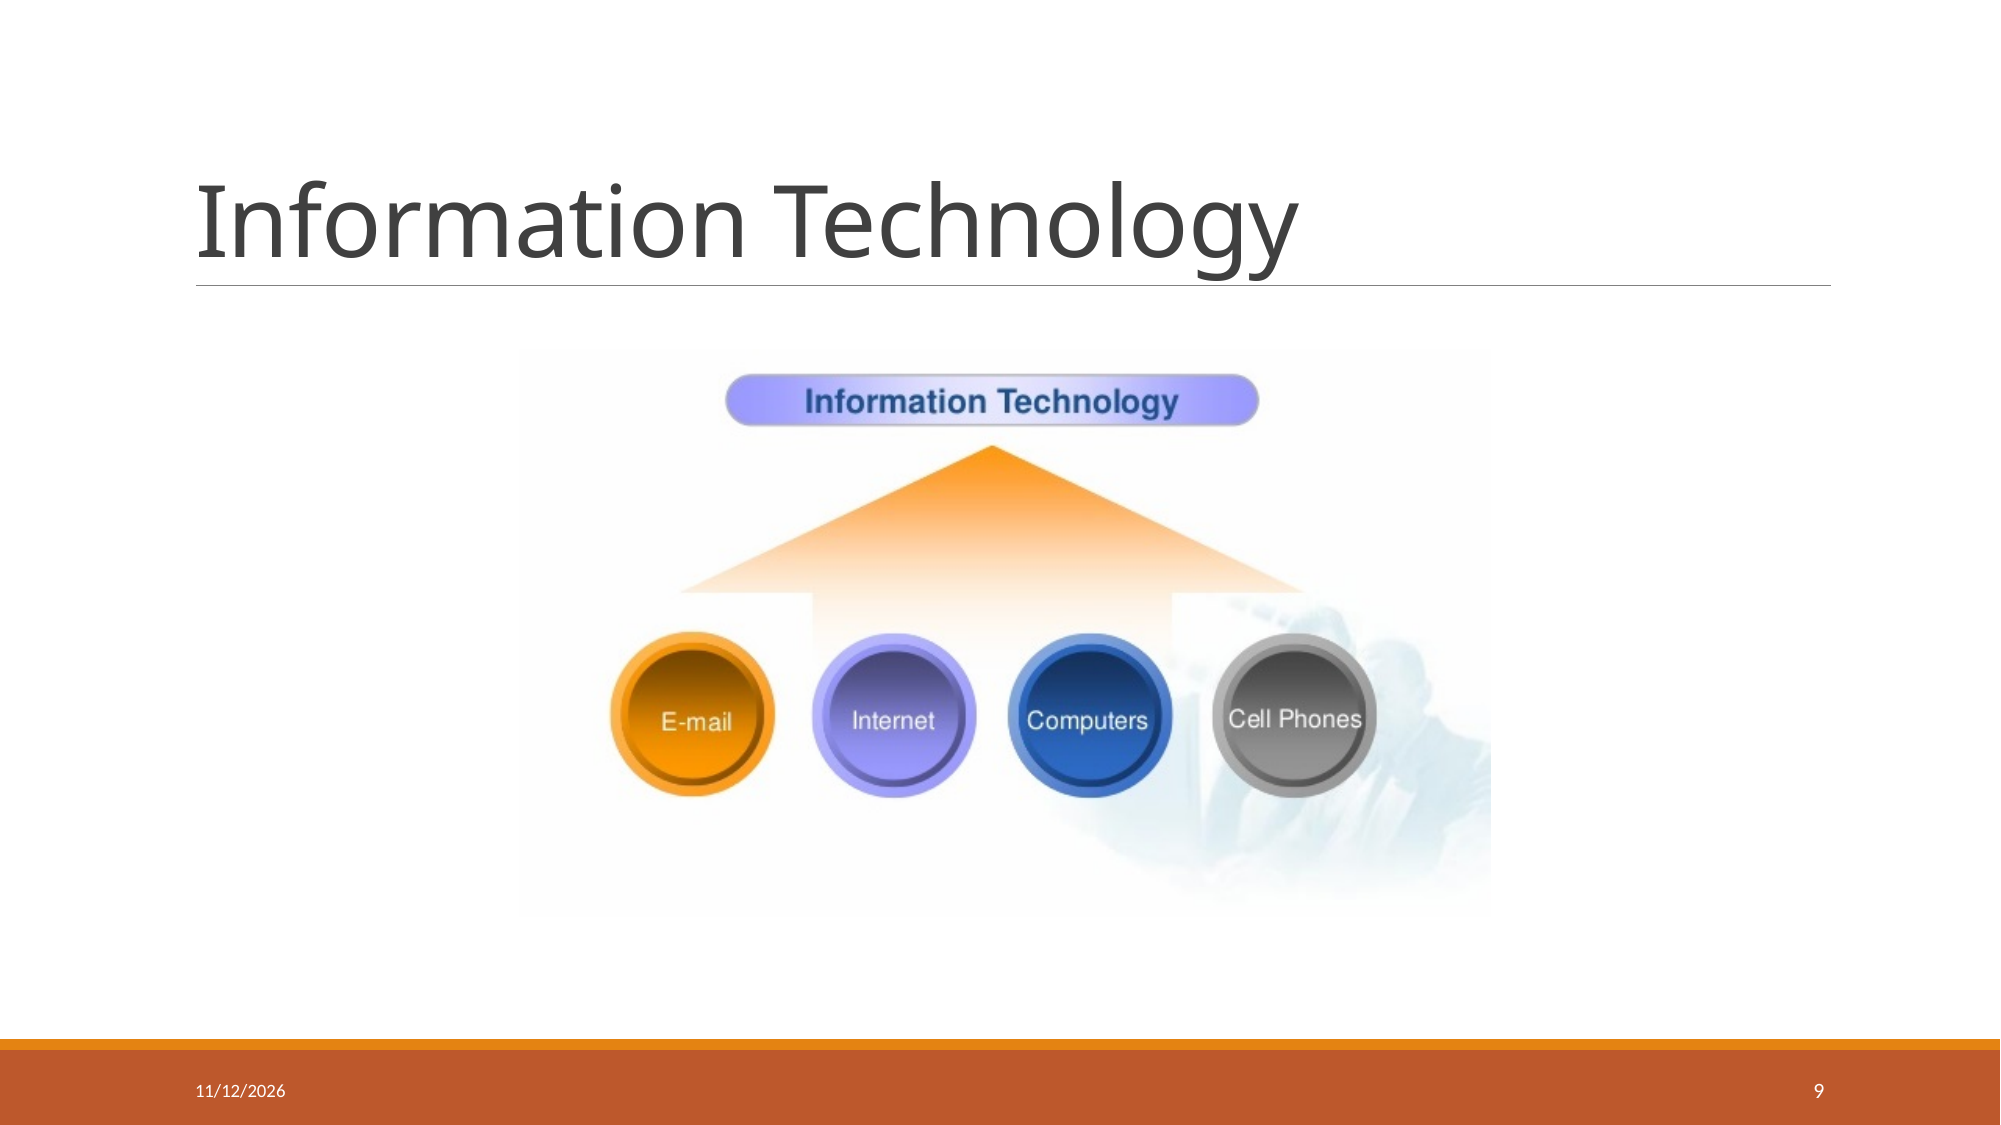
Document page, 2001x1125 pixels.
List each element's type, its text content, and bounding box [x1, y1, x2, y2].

slide_number 26-Oct-20 [180, 1059, 586, 1120]
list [518, 348, 1492, 917]
title Information Technology [180, 47, 1830, 285]
slide_number 9 [1624, 1059, 1840, 1120]
